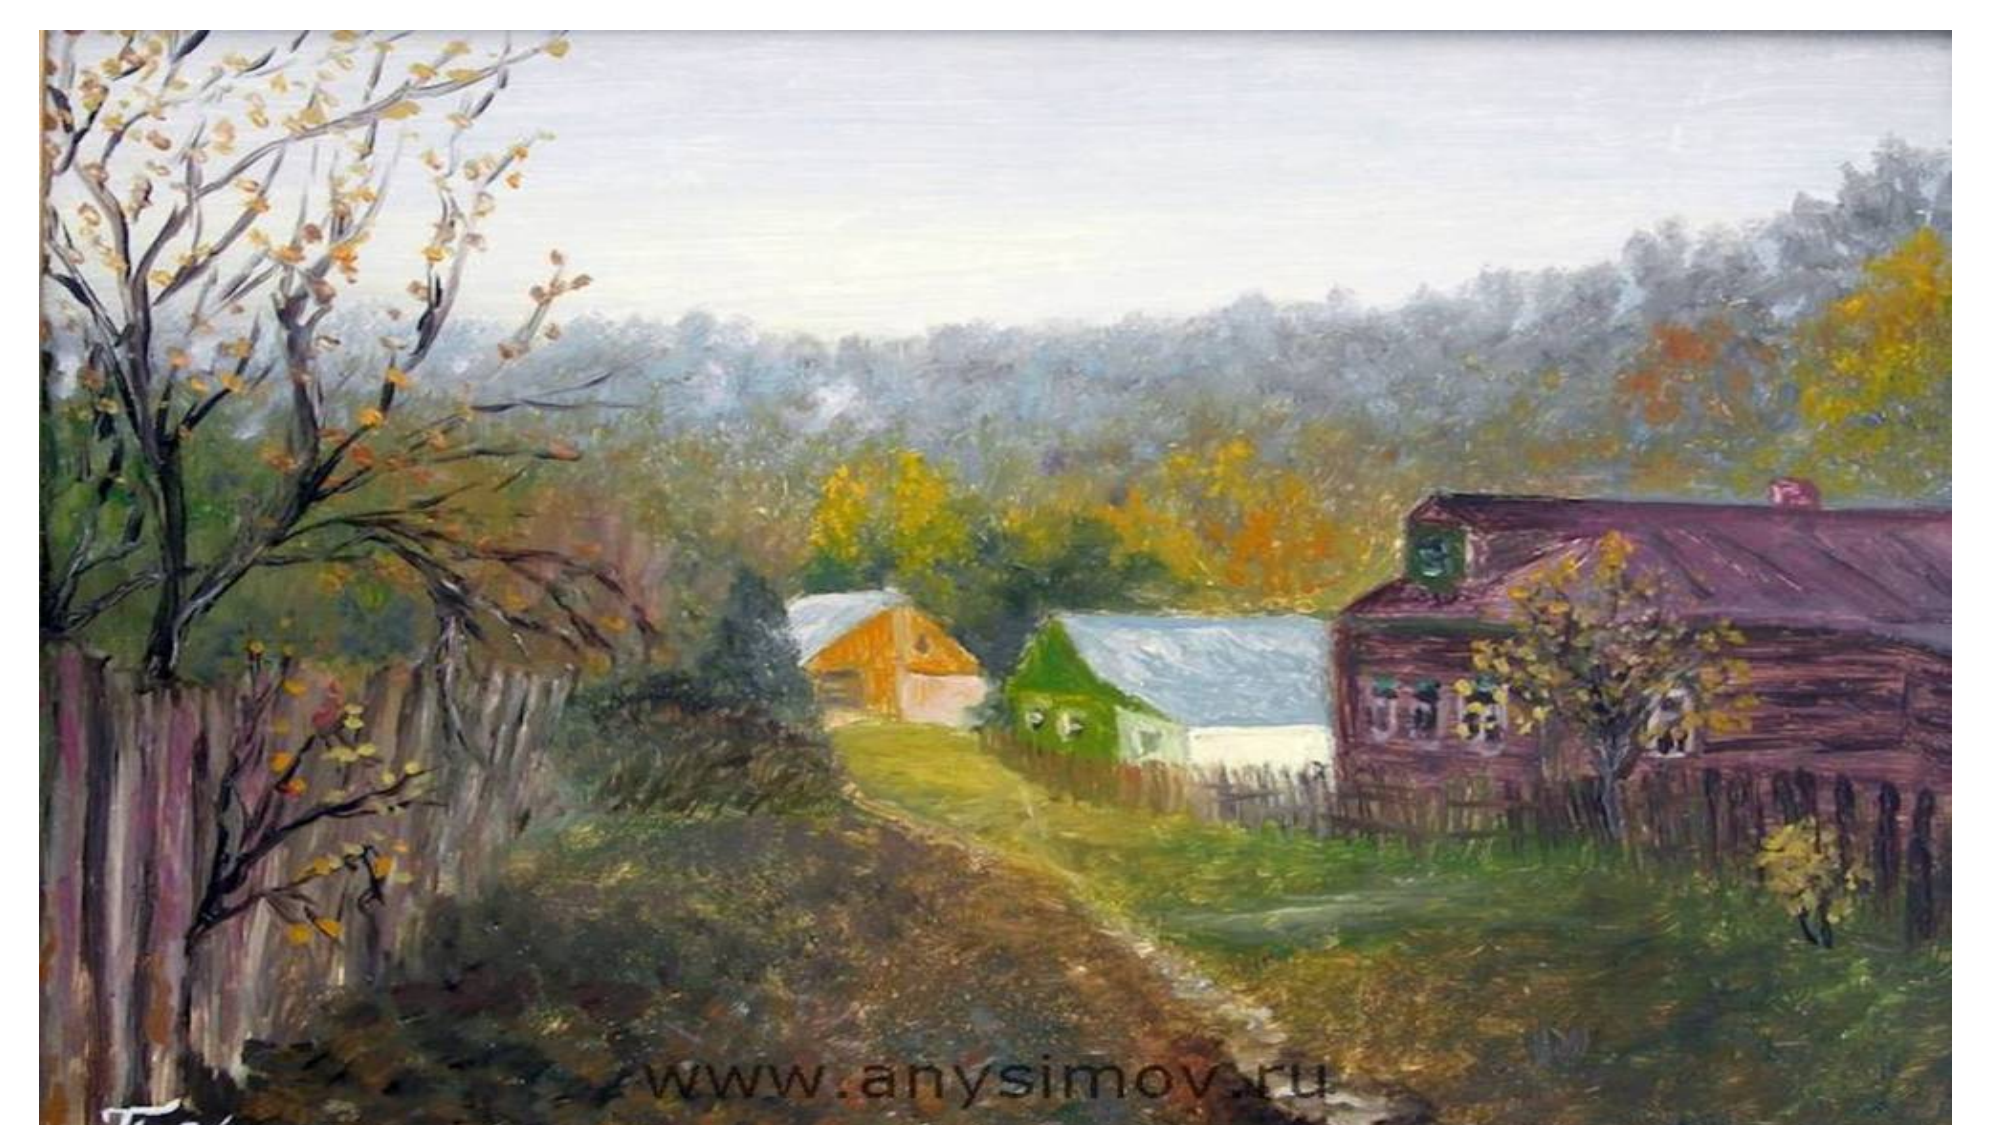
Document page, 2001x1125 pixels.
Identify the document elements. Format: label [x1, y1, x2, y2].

list [39, 30, 1952, 1125]
